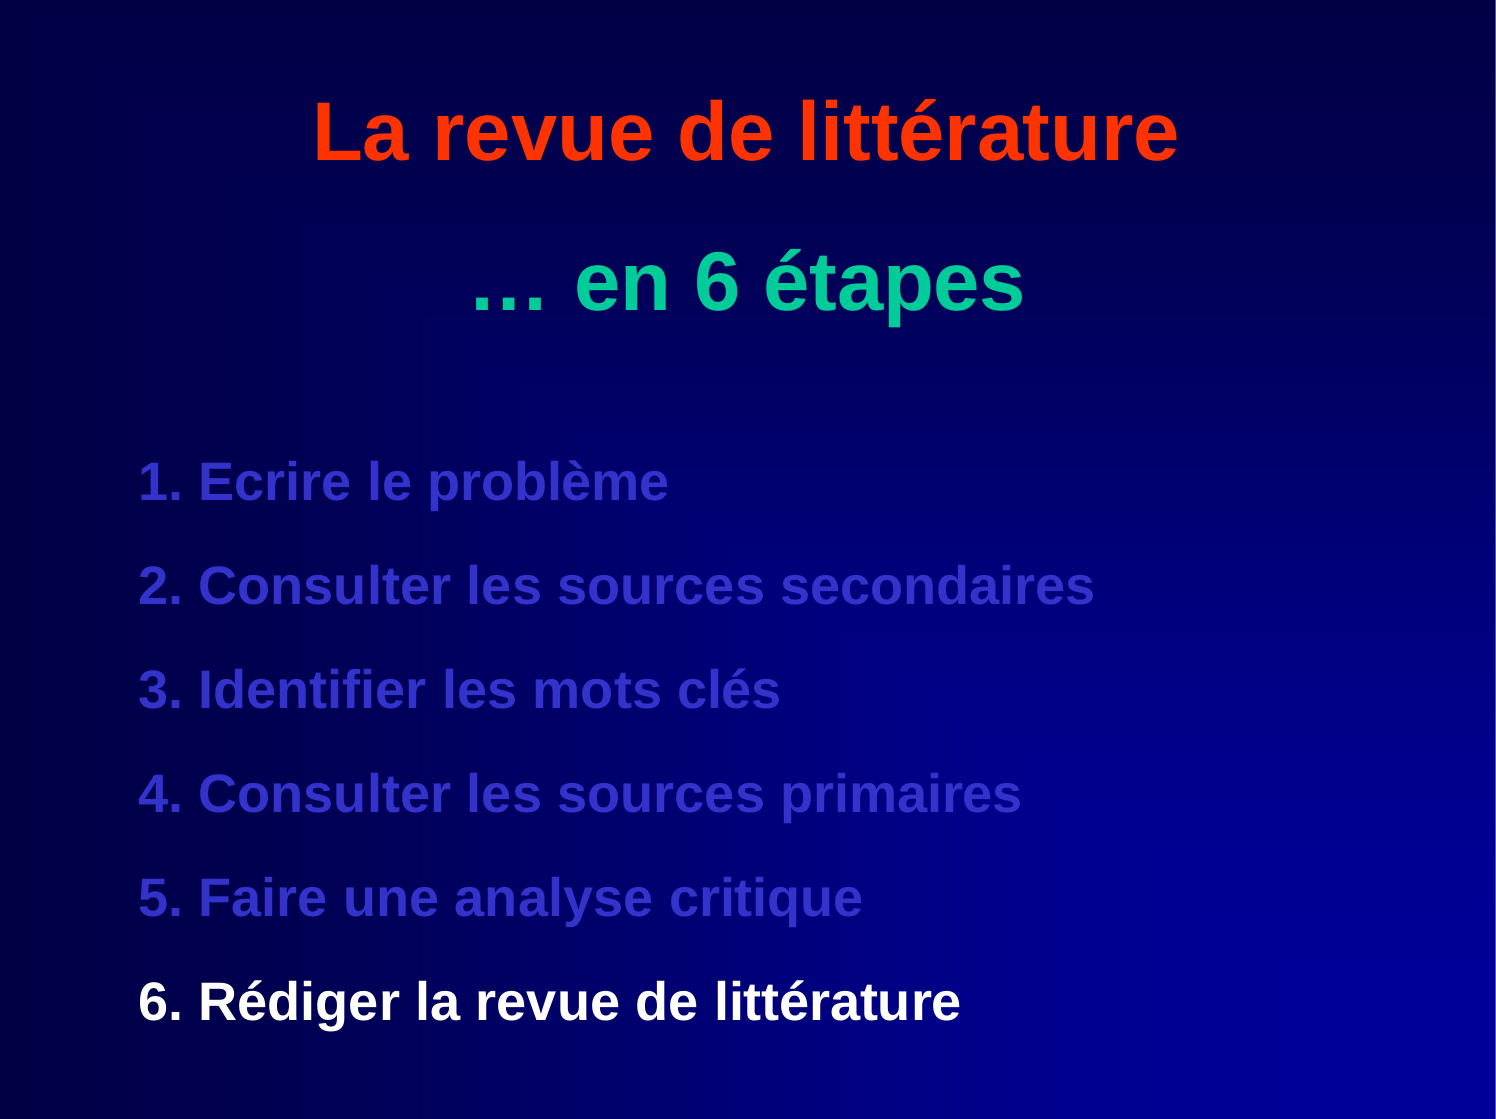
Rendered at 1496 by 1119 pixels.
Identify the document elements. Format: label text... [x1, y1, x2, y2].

title La revue de littérature [23, 60, 1472, 264]
list Ecrire le problème Consulter les sources secondaires Identifier les mots clés Consulter les sources primaires Faire une analyse critique Rédiger la revue de littérature [136, 443, 1099, 1080]
text_box … en 6 étapes [465, 224, 1031, 327]
picture [0, 0, 1496, 1119]
